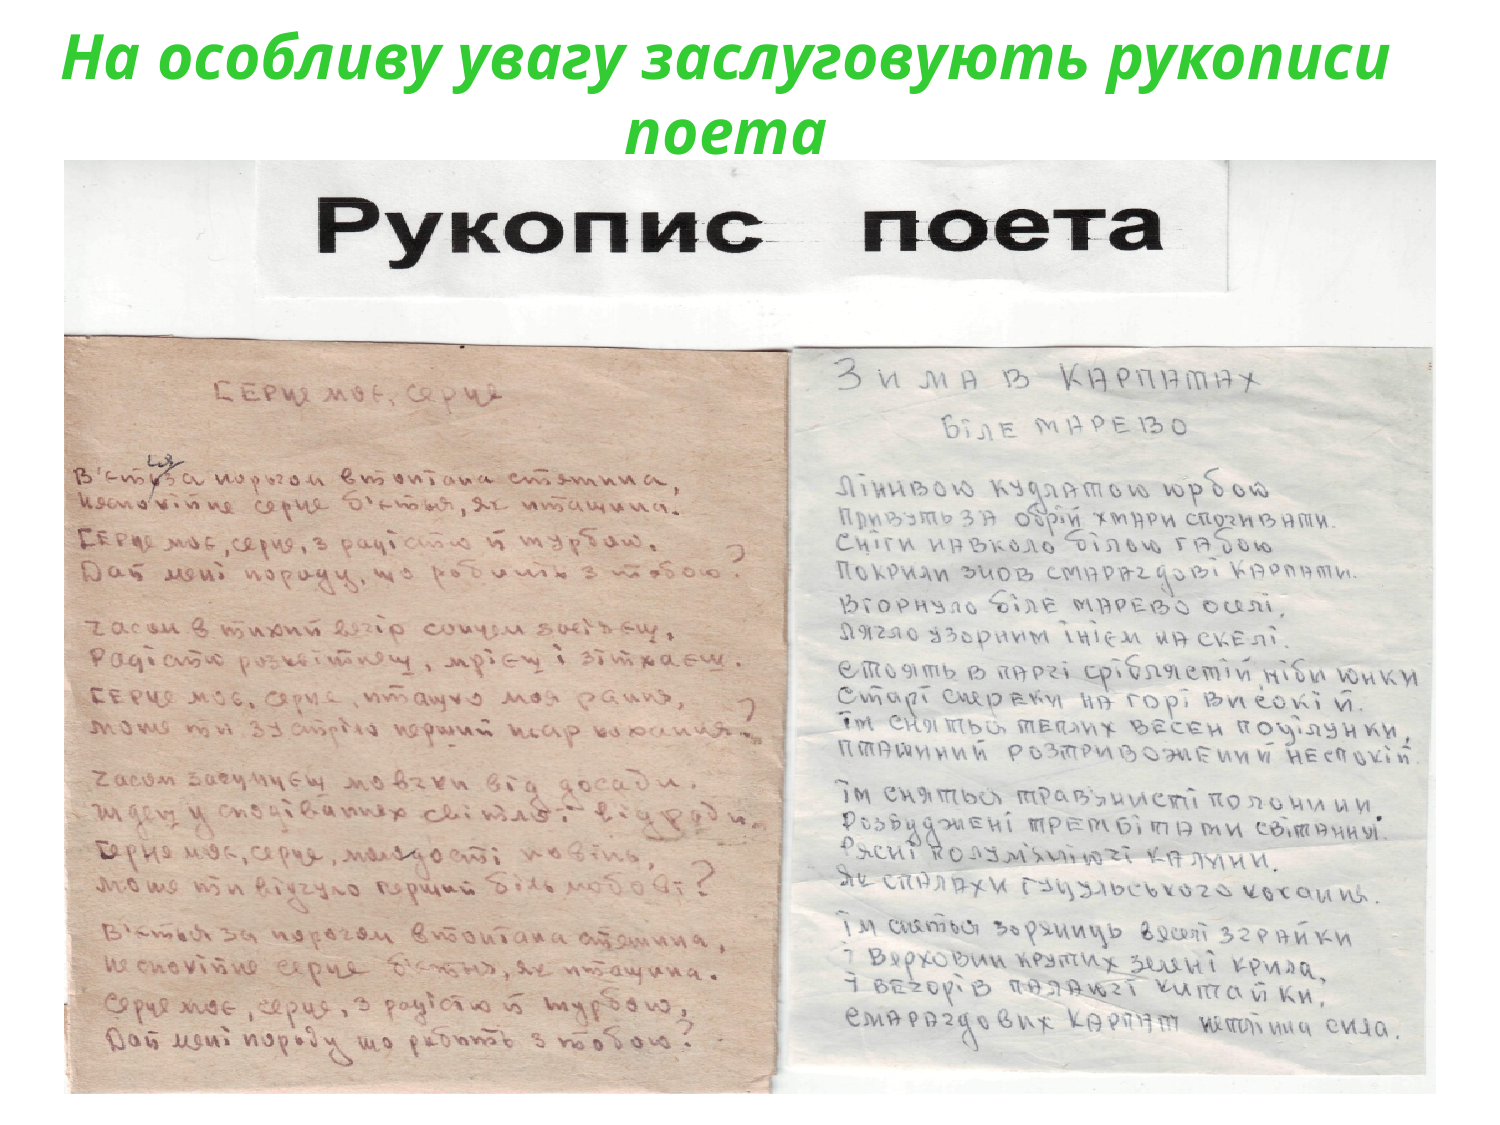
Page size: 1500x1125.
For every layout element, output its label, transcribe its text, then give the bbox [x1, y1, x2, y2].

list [64, 160, 1436, 1095]
title На особливу увагу заслуговують рукописи поета [0, 0, 1483, 185]
